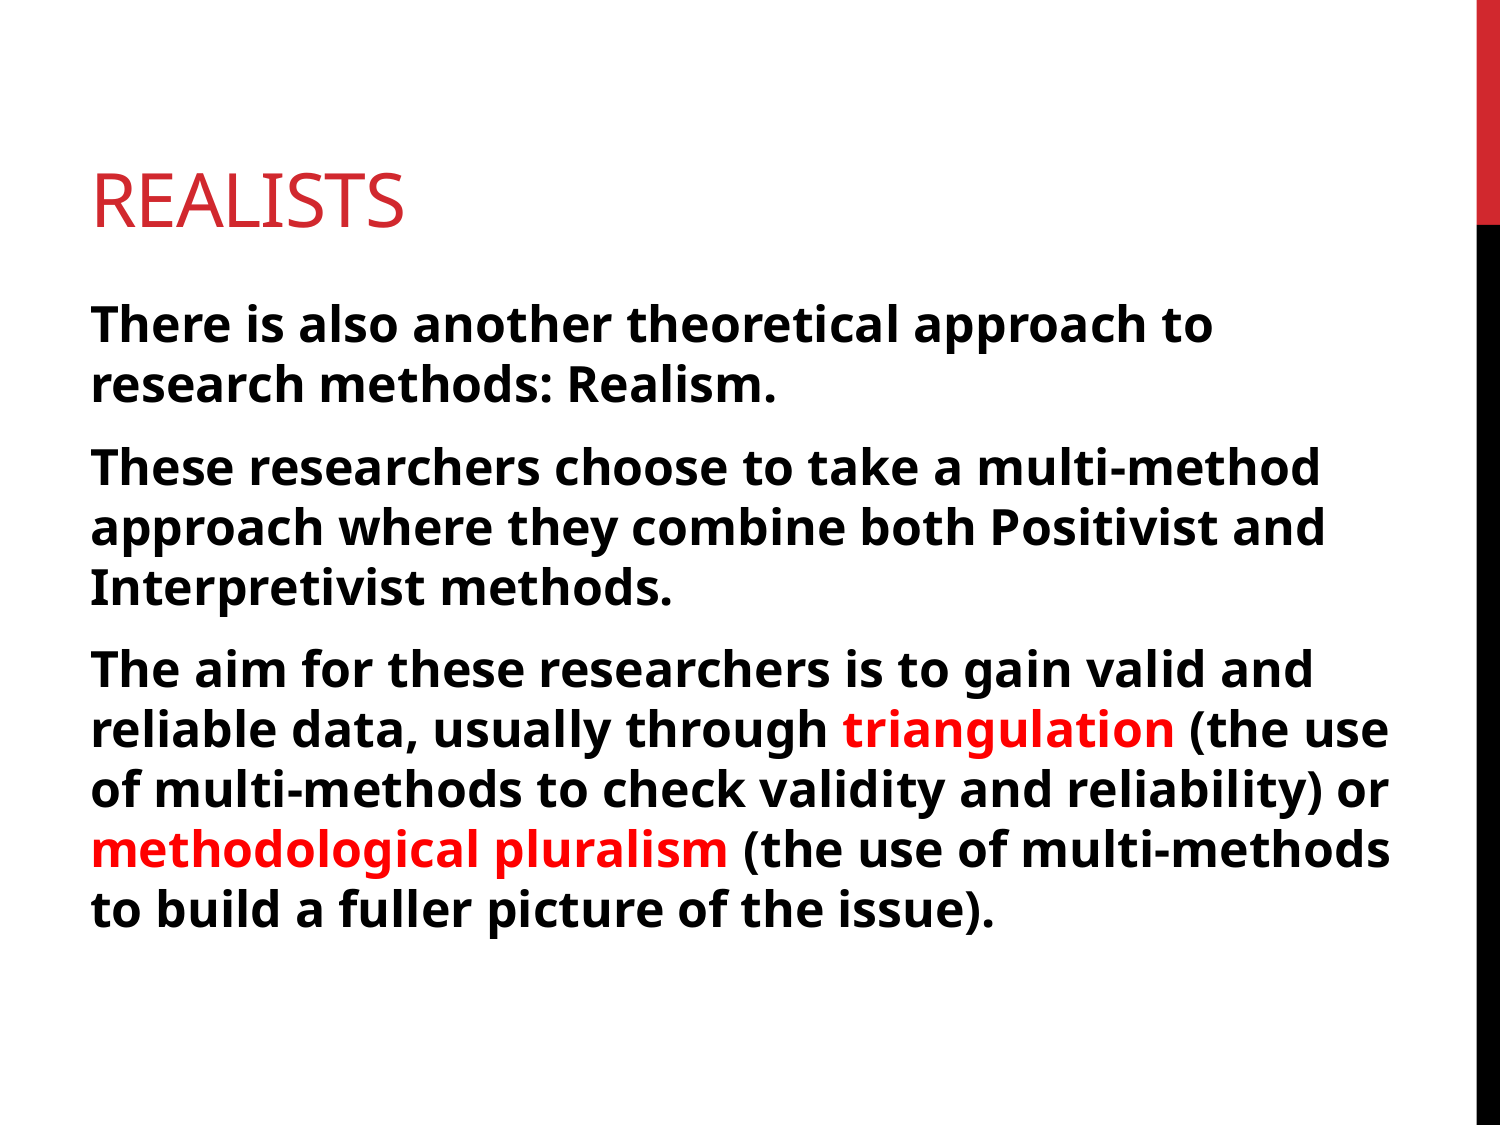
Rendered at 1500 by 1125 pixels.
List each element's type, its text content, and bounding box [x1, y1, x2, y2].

title Realists [75, 25, 1025, 250]
list There is also another theoretical approach to research methods: Realism. These researchers choose to take a multi-method approach where they combine both Positivist and Interpretivist methods. The aim for these researchers is to gain valid and reliable data, usually through triangulation (the use of multi-methods to check validity and reliability) or methodological pluralism (the use of multi-methods to build a fuller picture of the issue). [75, 284, 1425, 1044]
